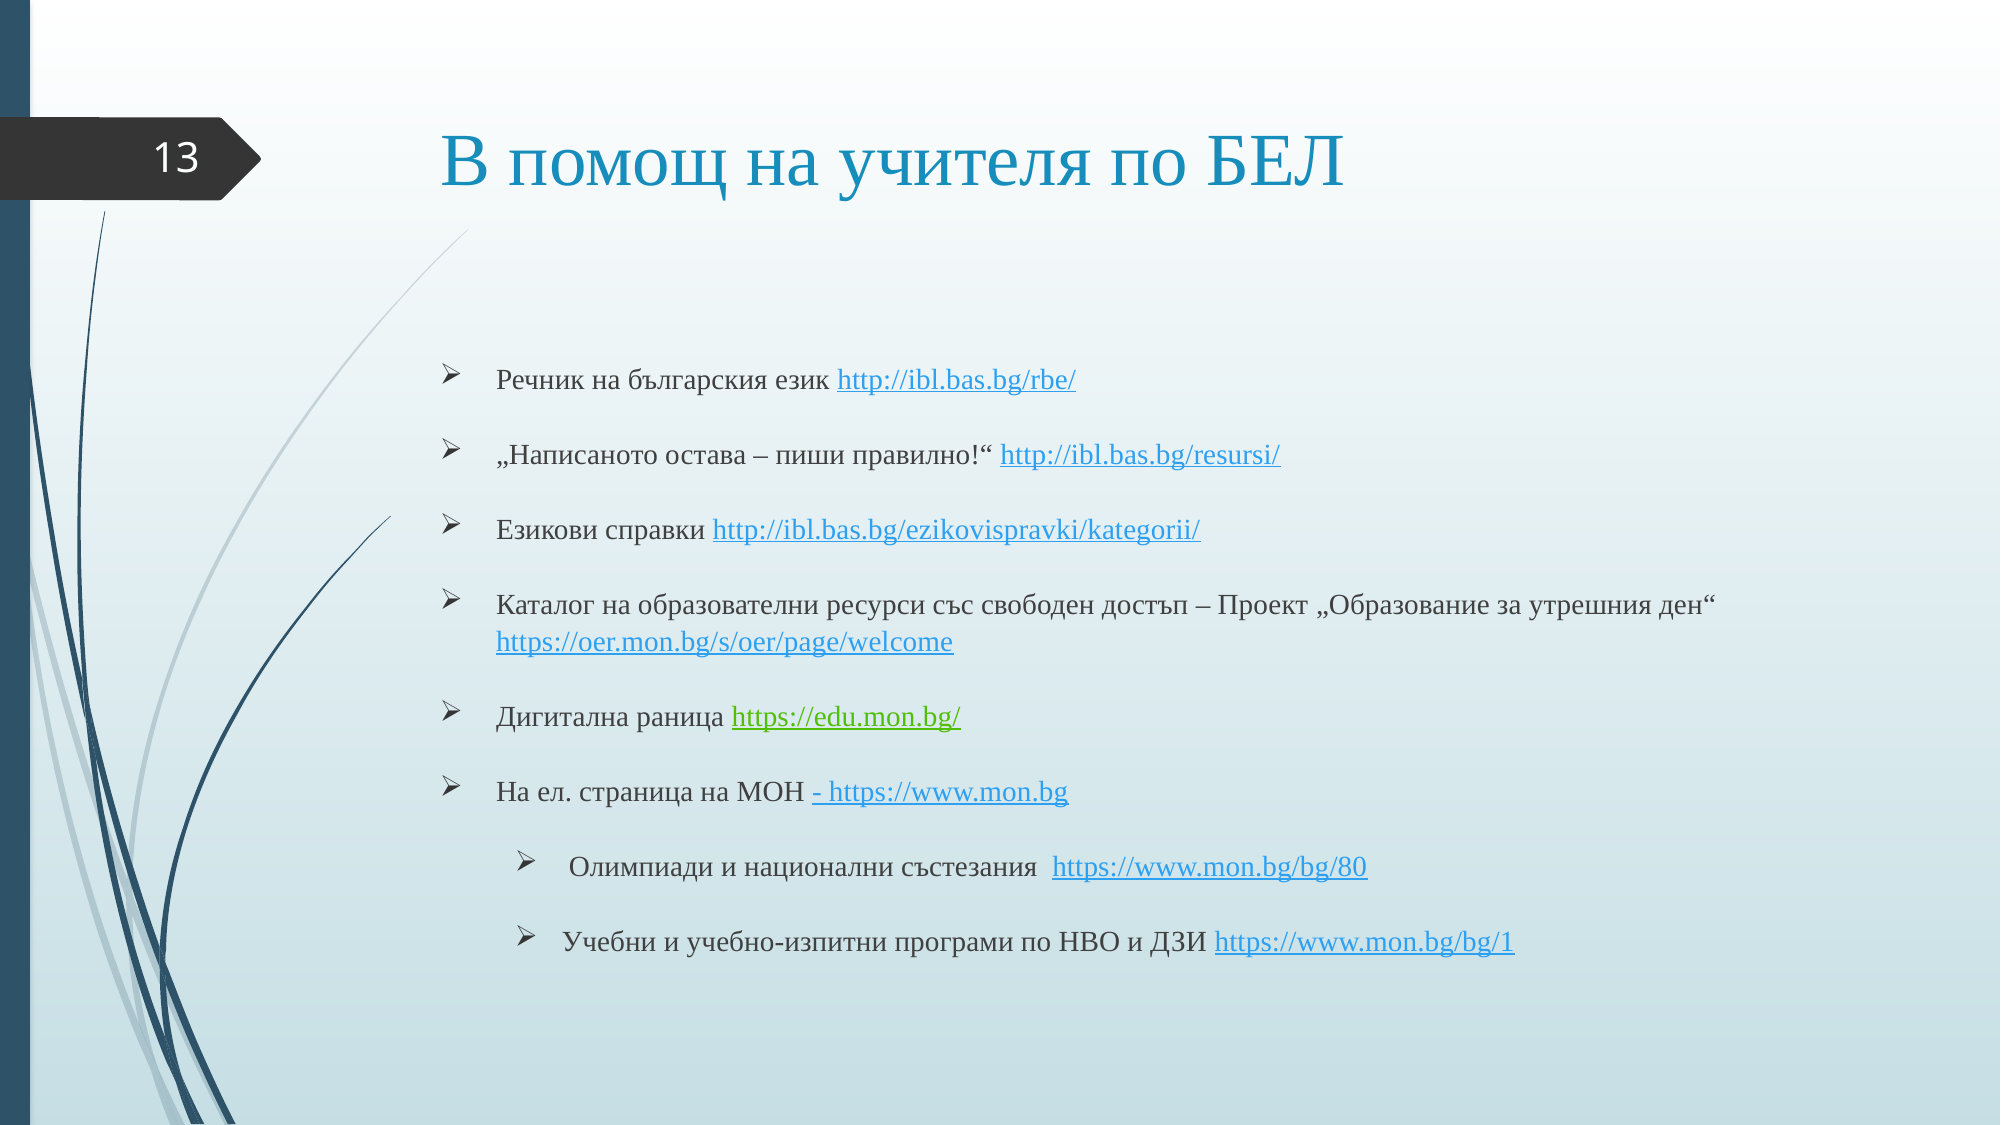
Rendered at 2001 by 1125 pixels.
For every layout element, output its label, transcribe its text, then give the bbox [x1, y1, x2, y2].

slide_number 13 [87, 129, 216, 190]
list Речник на българския език http://ibl.bas.bg/rbe/ „Написанoто остава – пиши правилно!“ http://ibl.bas.bg/resursi/ Езикови справки http://ibl.bas.bg/ezikovispravki/kategorii/ Каталог на образователни ресурси със свободен достъп – Проект „Образование за утрешния ден“ https://oer.mon.bg/s/oer/page/welcome Дигитална раница https://edu.mon.bg/ На ел. страница на МОН - https://www.mon.bg Олимпиади и национални състезания https://www.mon.bg/bg/80 Учебни и учебно-изпитни програми по НВО и ДЗИ https://www.mon.bg/bg/1 [424, 350, 1888, 970]
title В помощ на учителя по БЕЛ [425, 102, 1888, 313]
